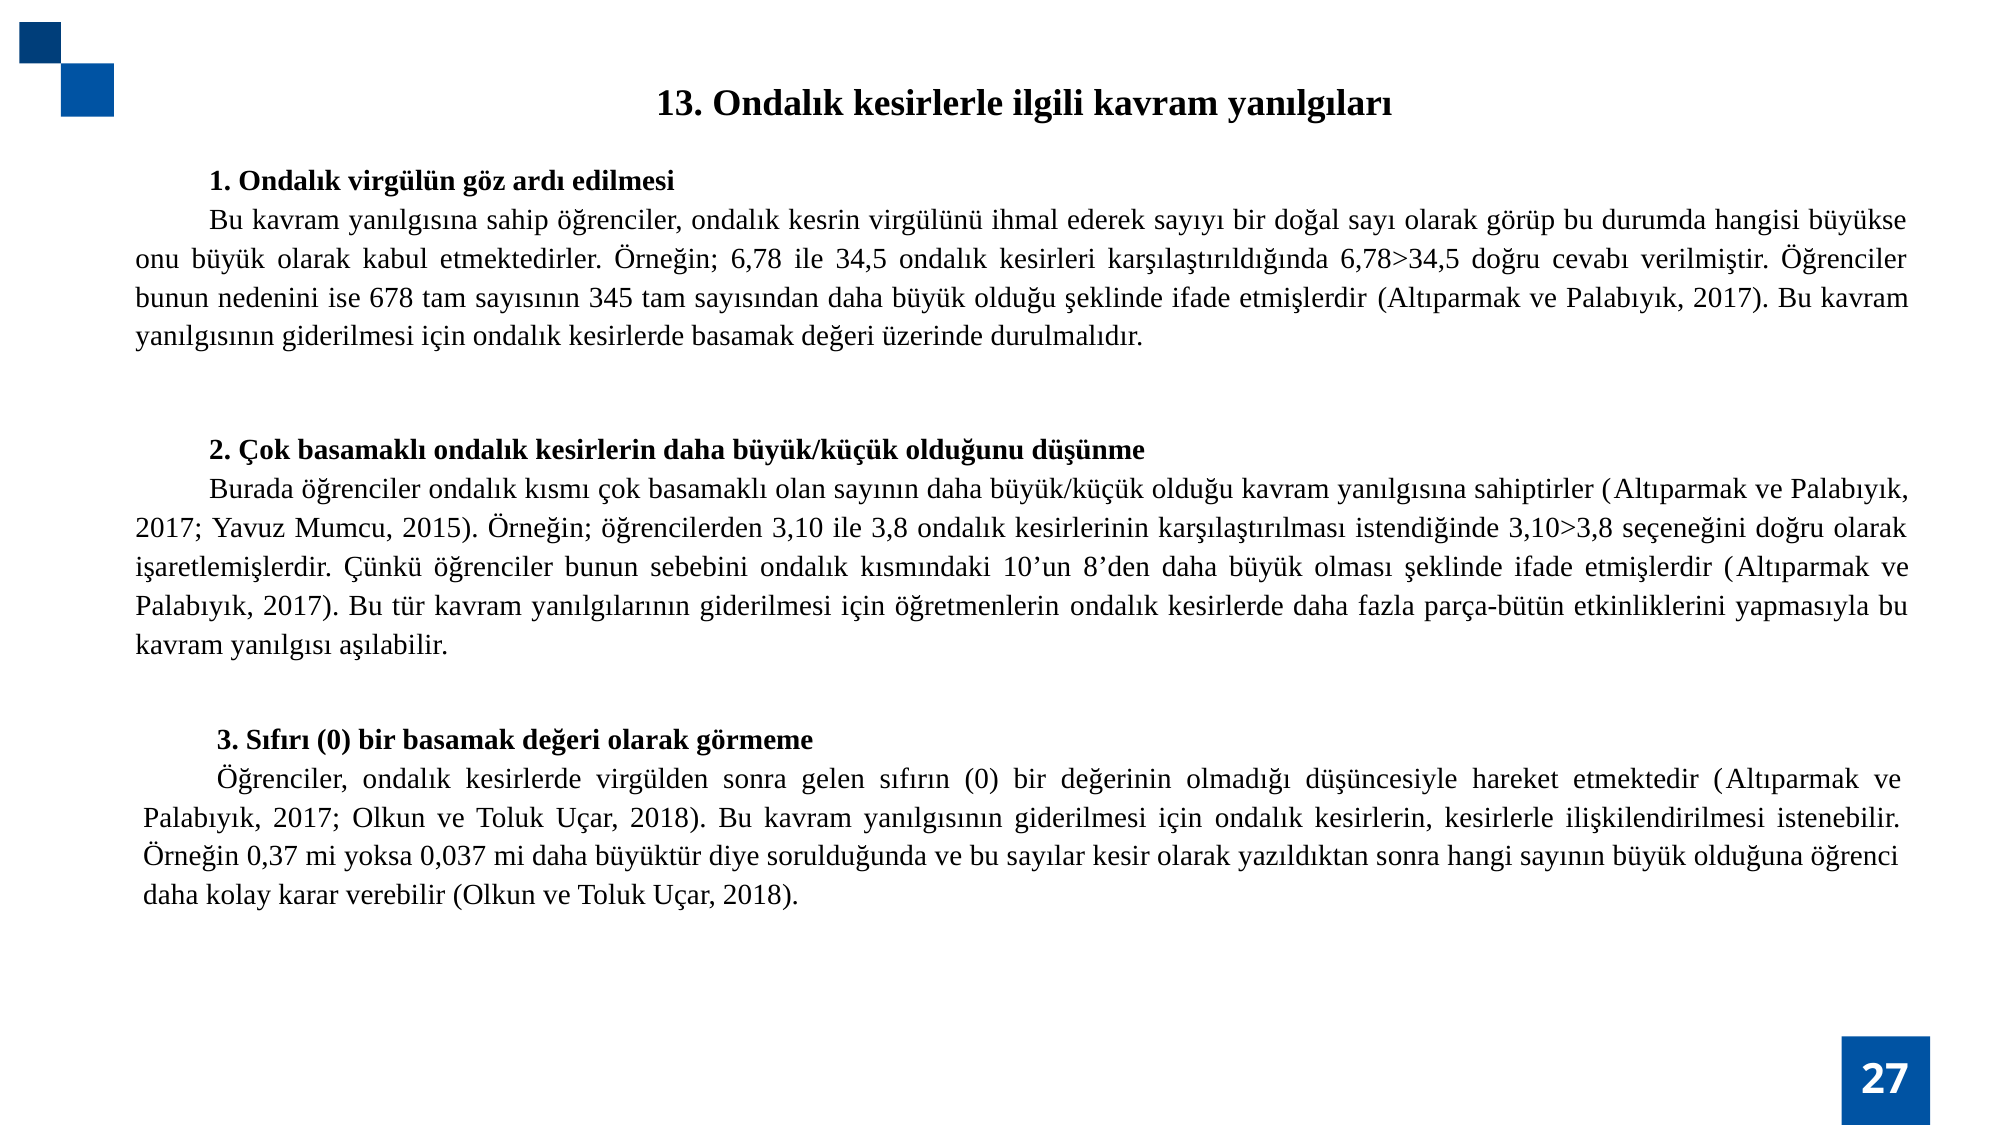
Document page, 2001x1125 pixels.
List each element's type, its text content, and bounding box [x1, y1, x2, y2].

text_box 13. Ondalık kesirlerle ilgili kavram yanılgıları [156, 65, 1819, 131]
slide_number 27 [1771, 1050, 2000, 1111]
text_box 2. Çok basamaklı ondalık kesirlerin daha büyük/küçük olduğunu düşünme Burada öğrenciler ondalık kısmı çok basamaklı olan sayının daha büyük/küçük olduğu kavram yanılgısına sahiptirler (Altıparmak ve Palabıyık, 2017; Yavuz Mumcu, 2015). Örneğin; öğrencilerden 3,10 ile 3,8 ondalık kesirlerinin karşılaştırılması istendiğinde 3,10>3,8 seçeneğini doğru olarak işaretlemişlerdir. Çünkü öğrenciler bunun sebebini ondalık kısmındaki 10’un 8’den daha büyük olması şeklinde ifade etmişlerdir (Altıparmak ve Palabıyık, 2017). Bu tür kavram yanılgılarının giderilmesi için öğretmenlerin ondalık kesirlerde daha fazla parça-bütün etkinliklerini yapmasıyla bu kavram yanılgısı aşılabilir. [120, 419, 1925, 668]
text_box 1. Ondalık virgülün göz ardı edilmesi Bu kavram yanılgısına sahip öğrenciler, ondalık kesrin virgülünü ihmal ederek sayıyı bir doğal sayı olarak görüp bu durumda hangisi büyükse onu büyük olarak kabul etmektedirler. Örneğin; 6,78 ile 34,5 ondalık kesirleri karşılaştırıldığında 6,78>34,5 doğru cevabı verilmiştir. Öğrenciler bunun nedenini ise 678 tam sayısının 345 tam sayısından daha büyük olduğu şeklinde ifade etmişlerdir (Altıparmak ve Palabıyık, 2017). Bu kavram yanılgısının giderilmesi için ondalık kesirlerde basamak değeri üzerinde durulmalıdır. [120, 150, 1925, 359]
text_box 3. Sıfırı (0) bir basamak değeri olarak görmeme Öğrenciler, ondalık kesirlerde virgülden sonra gelen sıfırın (0) bir değerinin olmadığı düşüncesiyle hareket etmektedir (Altıparmak ve Palabıyık, 2017; Olkun ve Toluk Uçar, 2018). Bu kavram yanılgısının giderilmesi için ondalık kesirlerin, kesirlerle ilişkilendirilmesi istenebilir. Örneğin 0,37 mi yoksa 0,037 mi daha büyüktür diye sorulduğunda ve bu sayılar kesir olarak yazıldıktan sonra hangi sayının büyük olduğuna öğrenci daha kolay karar verebilir (Olkun ve Toluk Uçar, 2018). [128, 709, 1917, 918]
